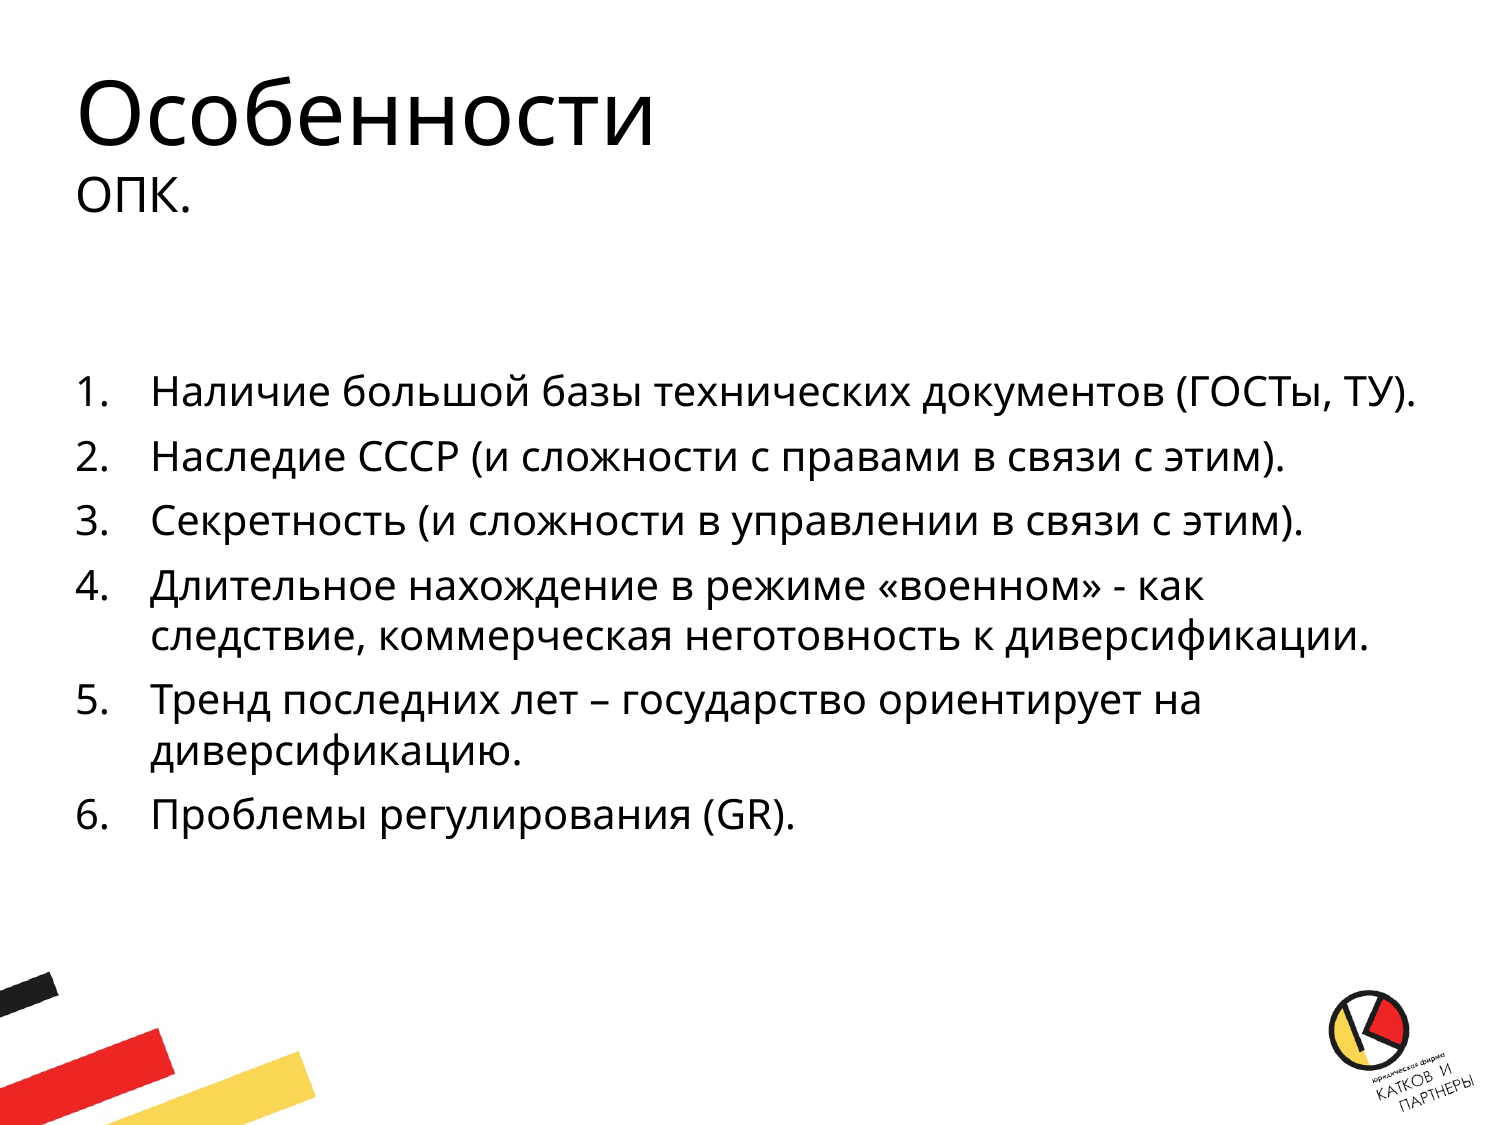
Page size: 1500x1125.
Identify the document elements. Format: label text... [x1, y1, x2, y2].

title Особенности ОПК. [74, 44, 1426, 234]
list Наличие большой базы технических документов (ГОСТы, ТУ). Наследие СССР (и сложности с правами в связи с этим). Секретность (и сложности в управлении в связи с этим). Длительное нахождение в режиме «военном» - как следствие, коммерческая неготовность к диверсификации. Тренд последних лет – государство ориентирует на диверсификацию. Проблемы регулирования (GR). [74, 261, 1426, 1006]
picture [0, 0, 1500, 1125]
